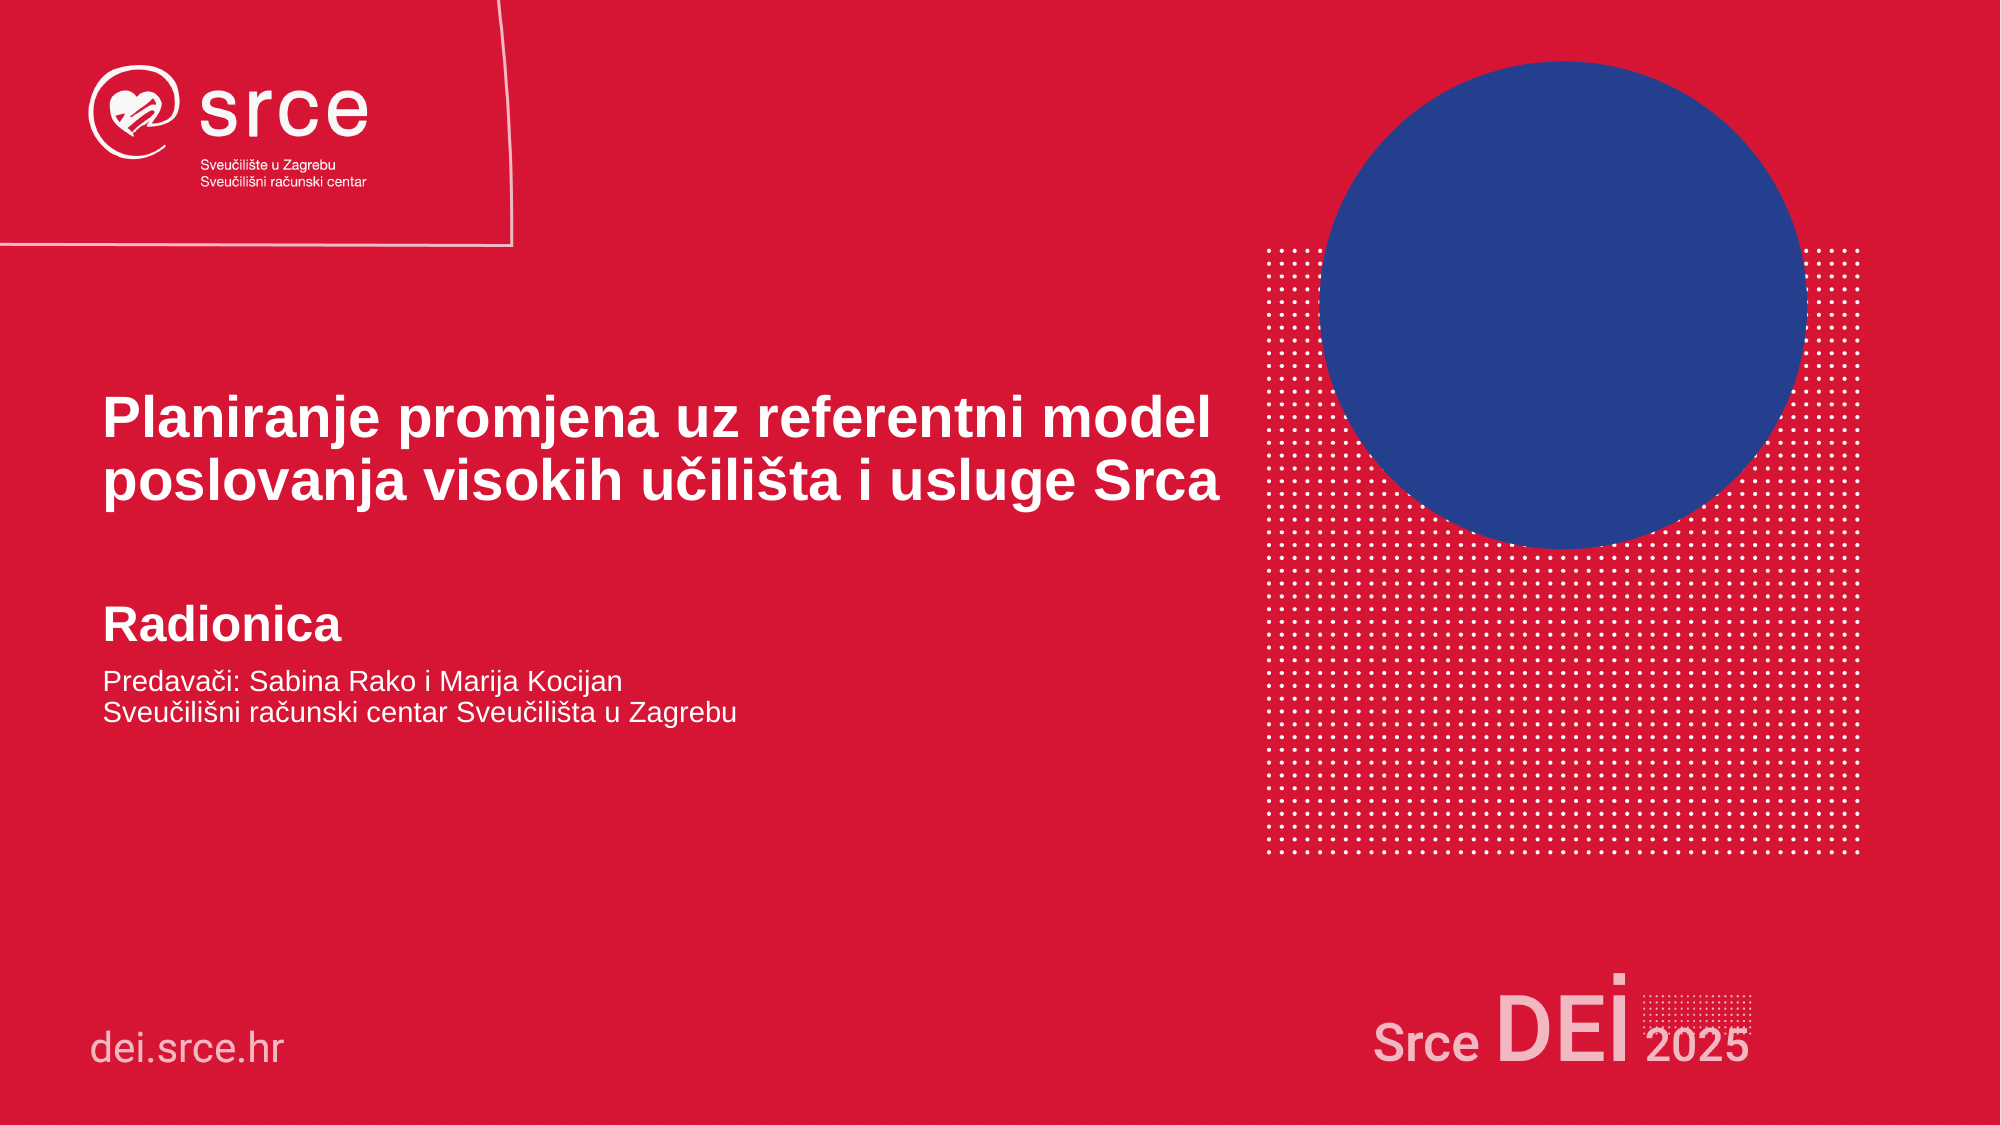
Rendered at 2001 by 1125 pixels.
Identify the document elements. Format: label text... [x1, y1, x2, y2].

title Planiranje promjena uz referentni model poslovanja visokih učilišta i usluge Srca [87, 262, 1266, 590]
subtitle Radionica [87, 590, 1266, 863]
picture [0, 0, 2001, 1125]
text_box Predavači: Sabina Rako i Marija Kocijan Sveučilišni računski centar Sveučilišta u Zagrebu [87, 658, 932, 863]
